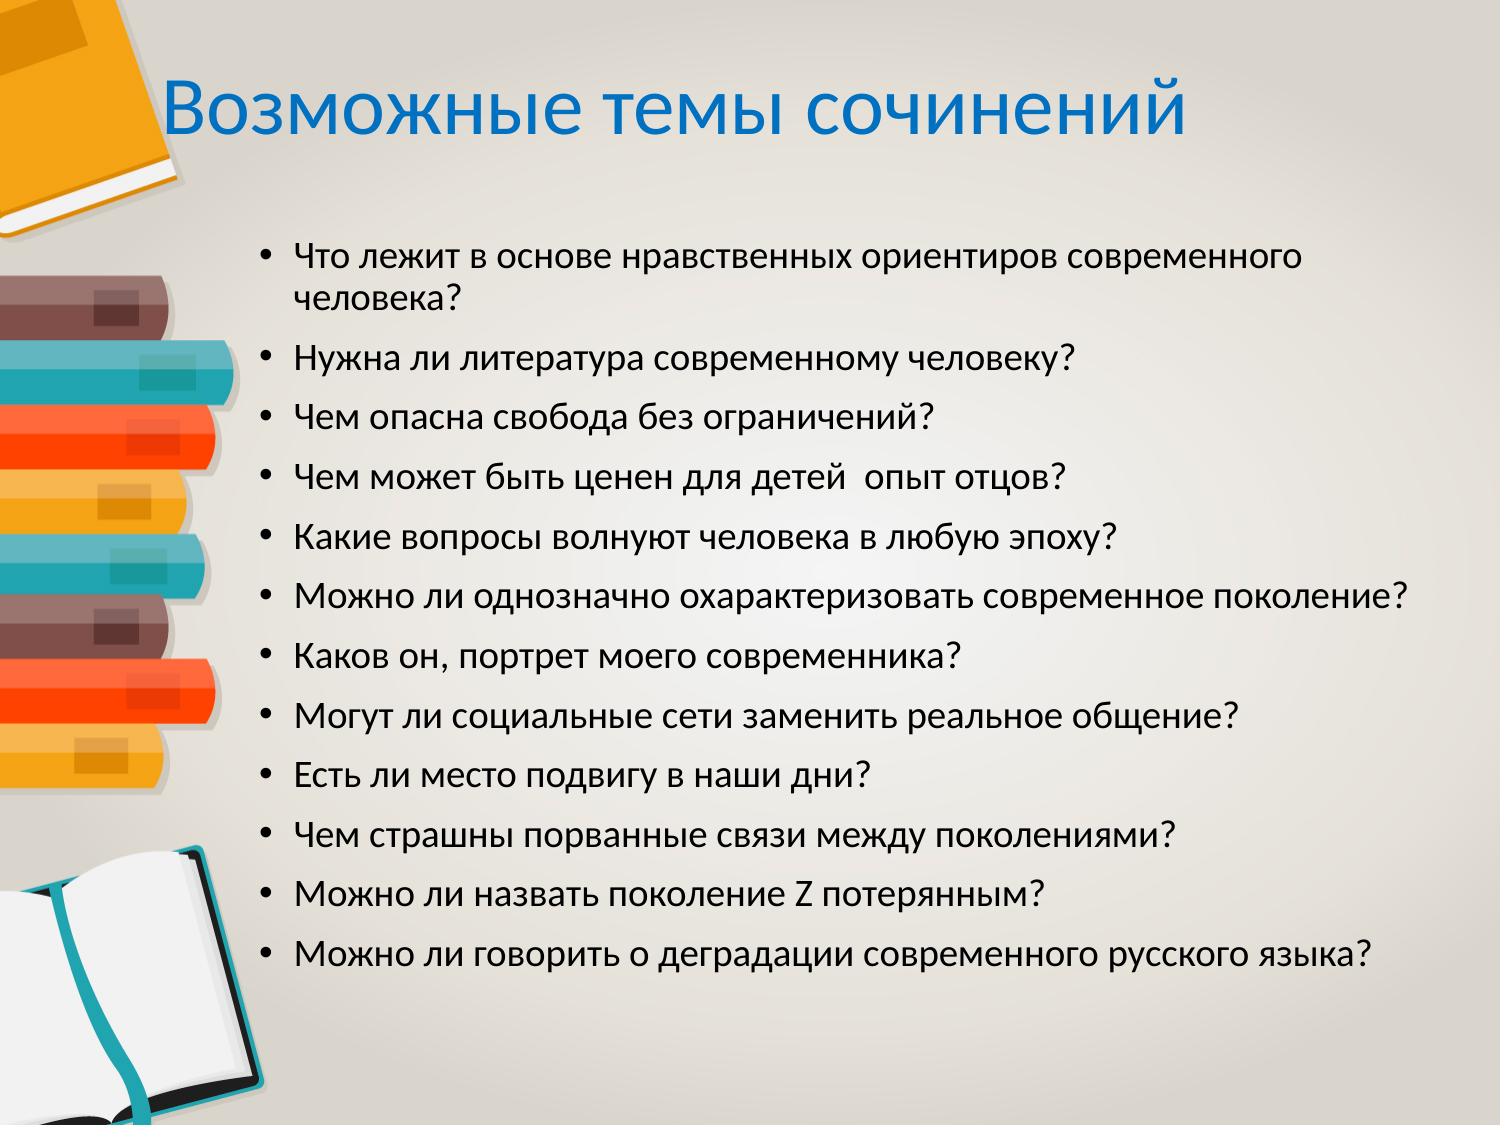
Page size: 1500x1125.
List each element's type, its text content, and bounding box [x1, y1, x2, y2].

title Возможные темы сочинений [146, 21, 1397, 194]
list Что лежит в основе нравственных ориентиров современного человека? Нужна ли литература современному человеку? Чем опасна свобода без ограничений? Чем может быть ценен для детей опыт отцов? Какие вопросы волнуют человека в любую эпоху? Можно ли однозначно охарактеризовать современное поколение? Каков он, портрет моего современника? Могут ли социальные сети заменить реальное общение? Есть ли место подвигу в наши дни? Чем страшны порванные связи между поколениями? Можно ли назвать поколение Z потерянным? Можно ли говорить о деградации современного русского языка? [244, 227, 1436, 1033]
picture [0, 0, 1500, 1125]
